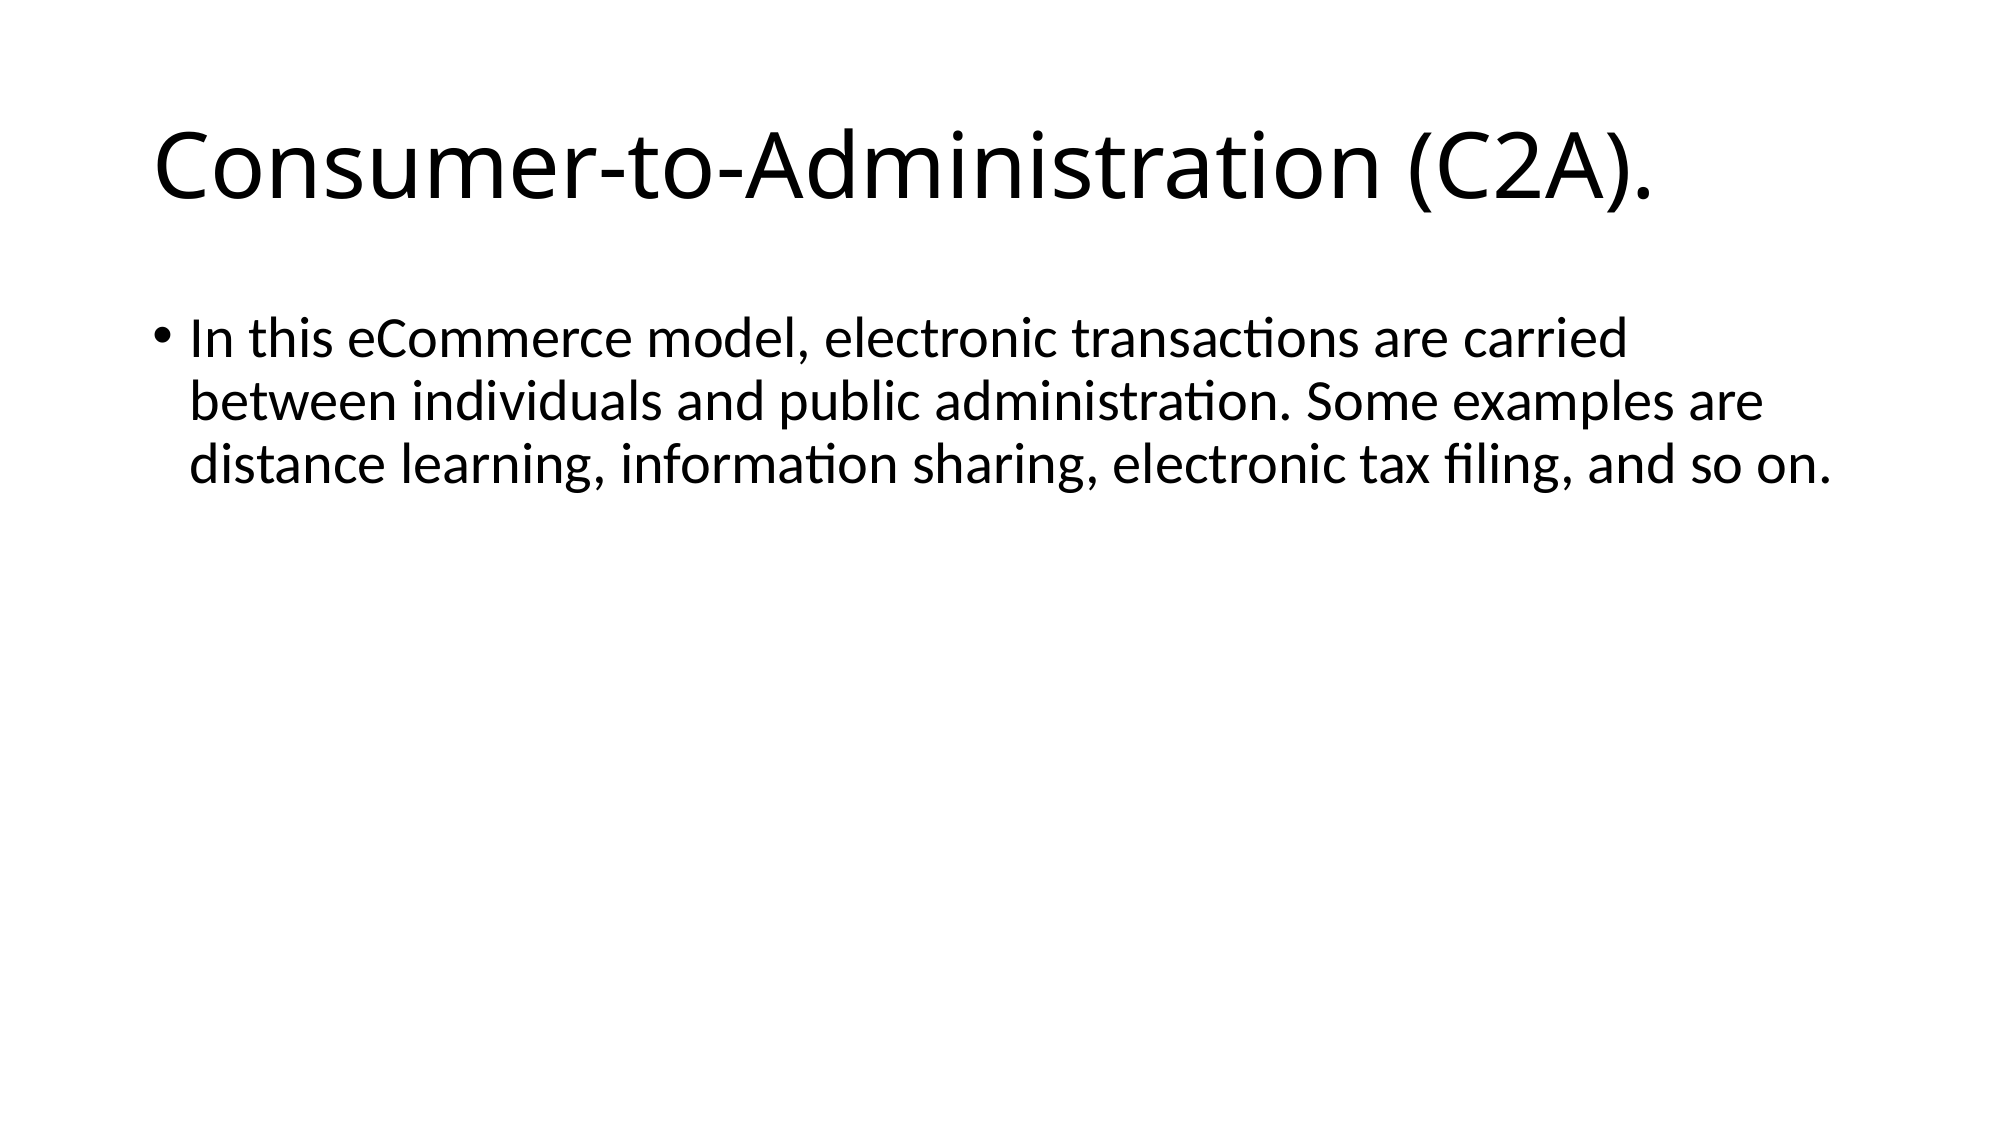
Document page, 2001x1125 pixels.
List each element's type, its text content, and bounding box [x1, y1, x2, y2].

title Consumer-to-Administration (C2A). [137, 59, 1863, 278]
list In this eCommerce model, electronic transactions are carried between individuals and public administration. Some examples are distance learning, information sharing, electronic tax filing, and so on. [137, 299, 1863, 1014]
